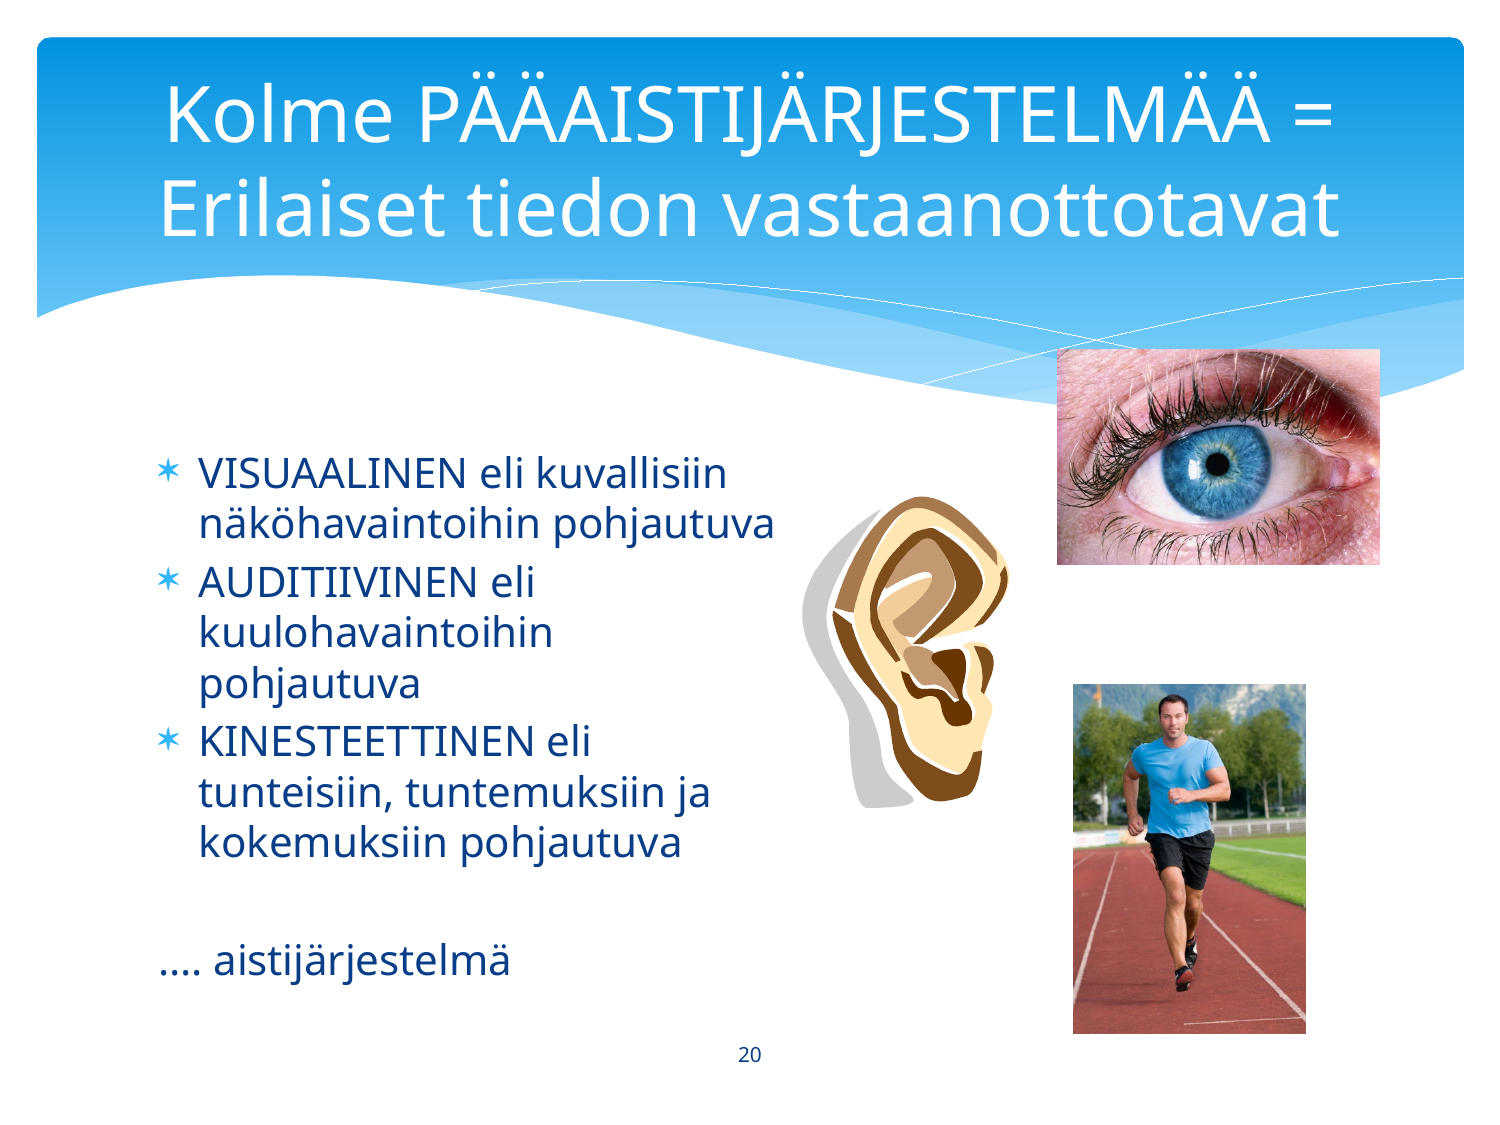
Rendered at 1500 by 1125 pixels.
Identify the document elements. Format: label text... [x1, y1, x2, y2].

title Kolme PÄÄAISTIJÄRJESTELMÄÄ = Erilaiset tiedon vastaanottotavat [75, 55, 1425, 261]
picture [796, 491, 1015, 814]
picture [1073, 684, 1306, 1034]
picture [1056, 349, 1380, 566]
list VISUAALINEN eli kuvallisiin näköhavaintoihin pohjautuva AUDITIIVINEN eli kuulohavaintoihin pohjautuva KINESTEETTINEN eli tunteisiin, tuntemuksiin ja kokemuksiin pohjautuva …. aistijärjestelmä [143, 438, 798, 1005]
slide_number 20 [654, 1025, 846, 1086]
